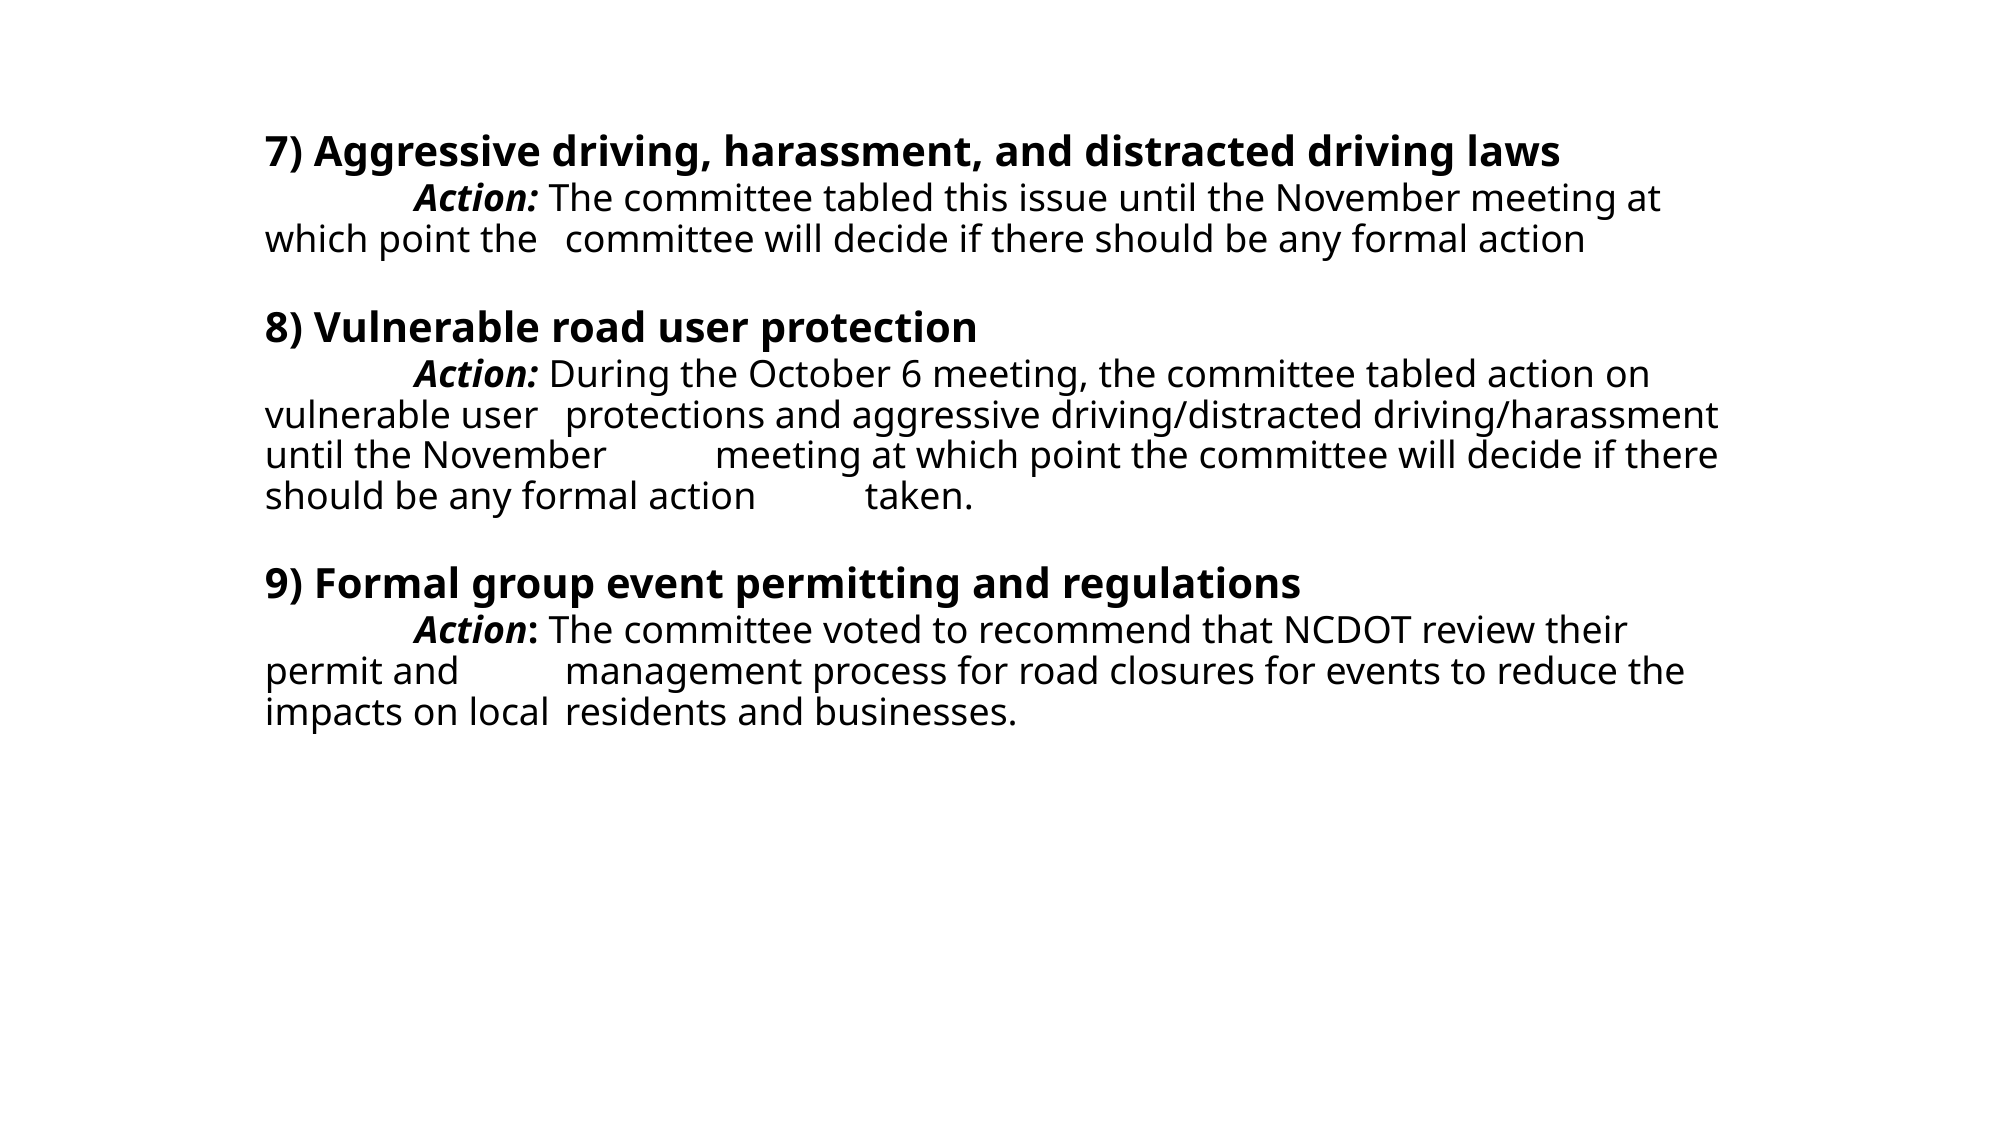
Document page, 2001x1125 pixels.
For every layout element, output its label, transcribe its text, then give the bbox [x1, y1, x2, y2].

title 7) Aggressive driving, harassment, and distracted driving laws Action: The committee tabled this issue until the November meeting at which point the committee will decide if there should be any formal action 8) Vulnerable road user protection Action: During the October 6 meeting, the committee tabled action on vulnerable user protections and aggressive driving/distracted driving/harassment until the November meeting at which point the committee will decide if there should be any formal action taken. 9) Formal group event permitting and regulations Action: The committee voted to recommend that NCDOT review their permit and management process for road closures for events to reduce the impacts on local residents and businesses. [249, 123, 1750, 1074]
